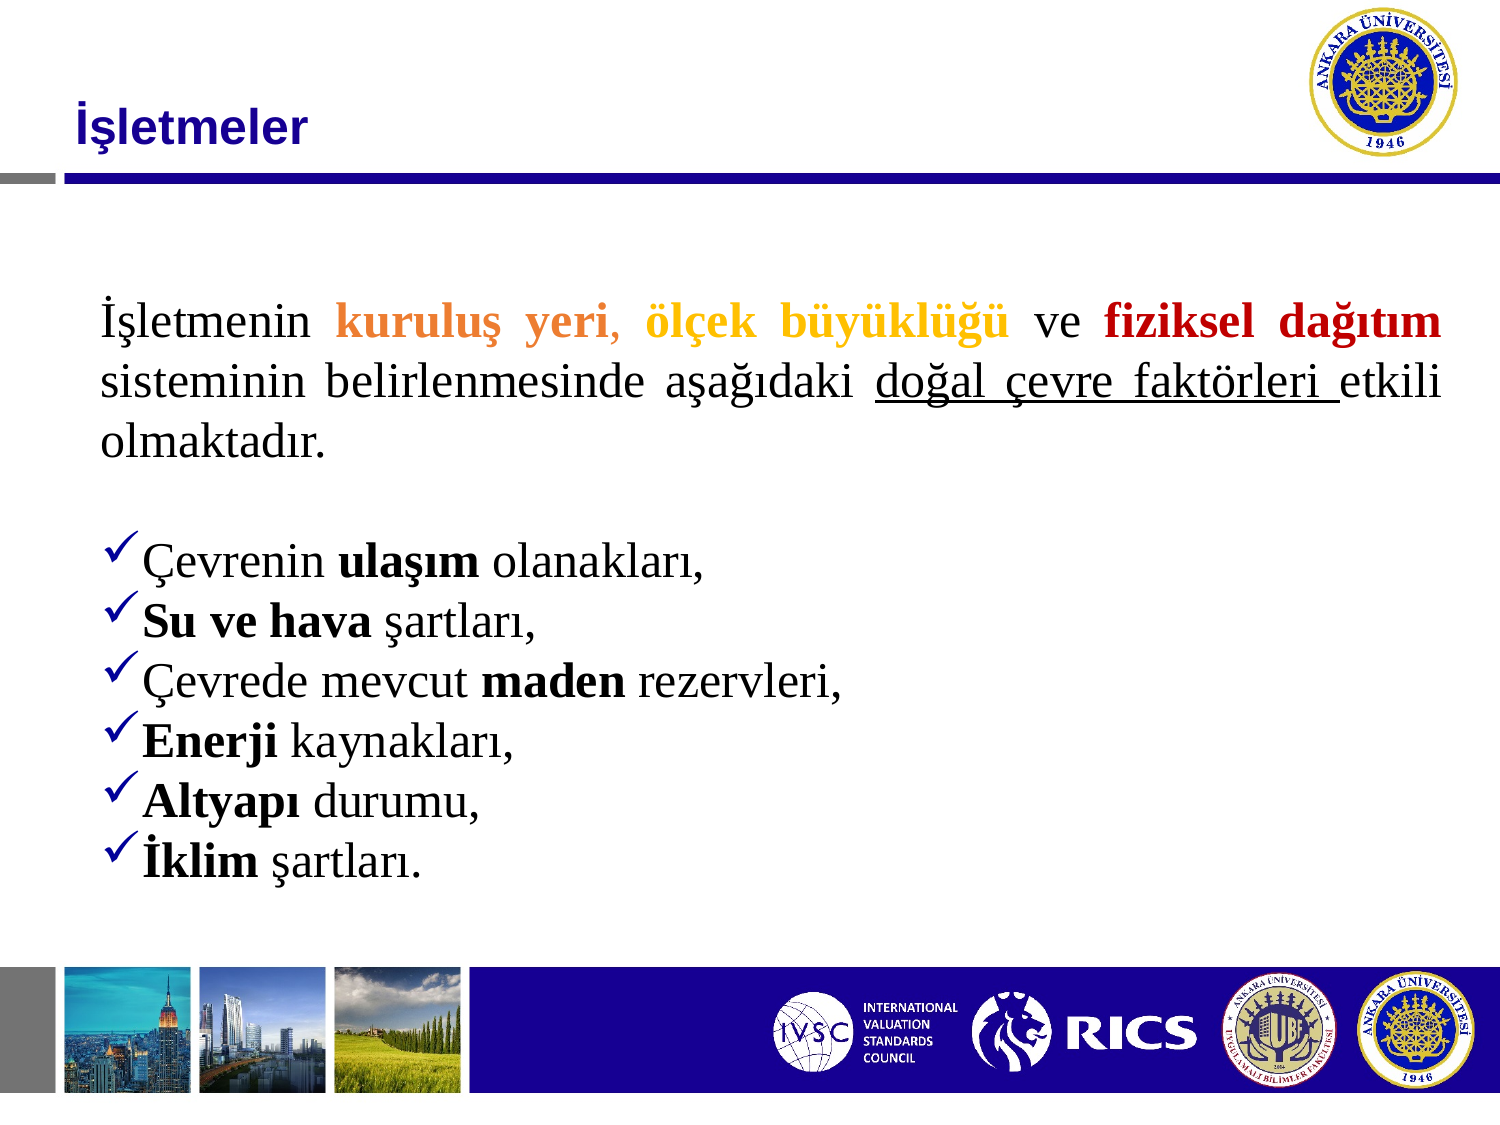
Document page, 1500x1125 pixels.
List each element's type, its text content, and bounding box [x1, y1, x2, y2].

text_box İşletmeler [60, 93, 1458, 164]
picture [0, 0, 1500, 1125]
list İşletmenin kuruluş yeri, ölçek büyüklüğü ve fiziksel dağıtım sisteminin belirlenmesinde aşağıdaki doğal çevre faktörleri etkili olmaktadır. Çevrenin ulaşım olanakları, Su ve hava şartları, Çevrede mevcut maden rezervleri, Enerji kaynakları, Altyapı durumu, İklim şartları. [85, 279, 1458, 910]
